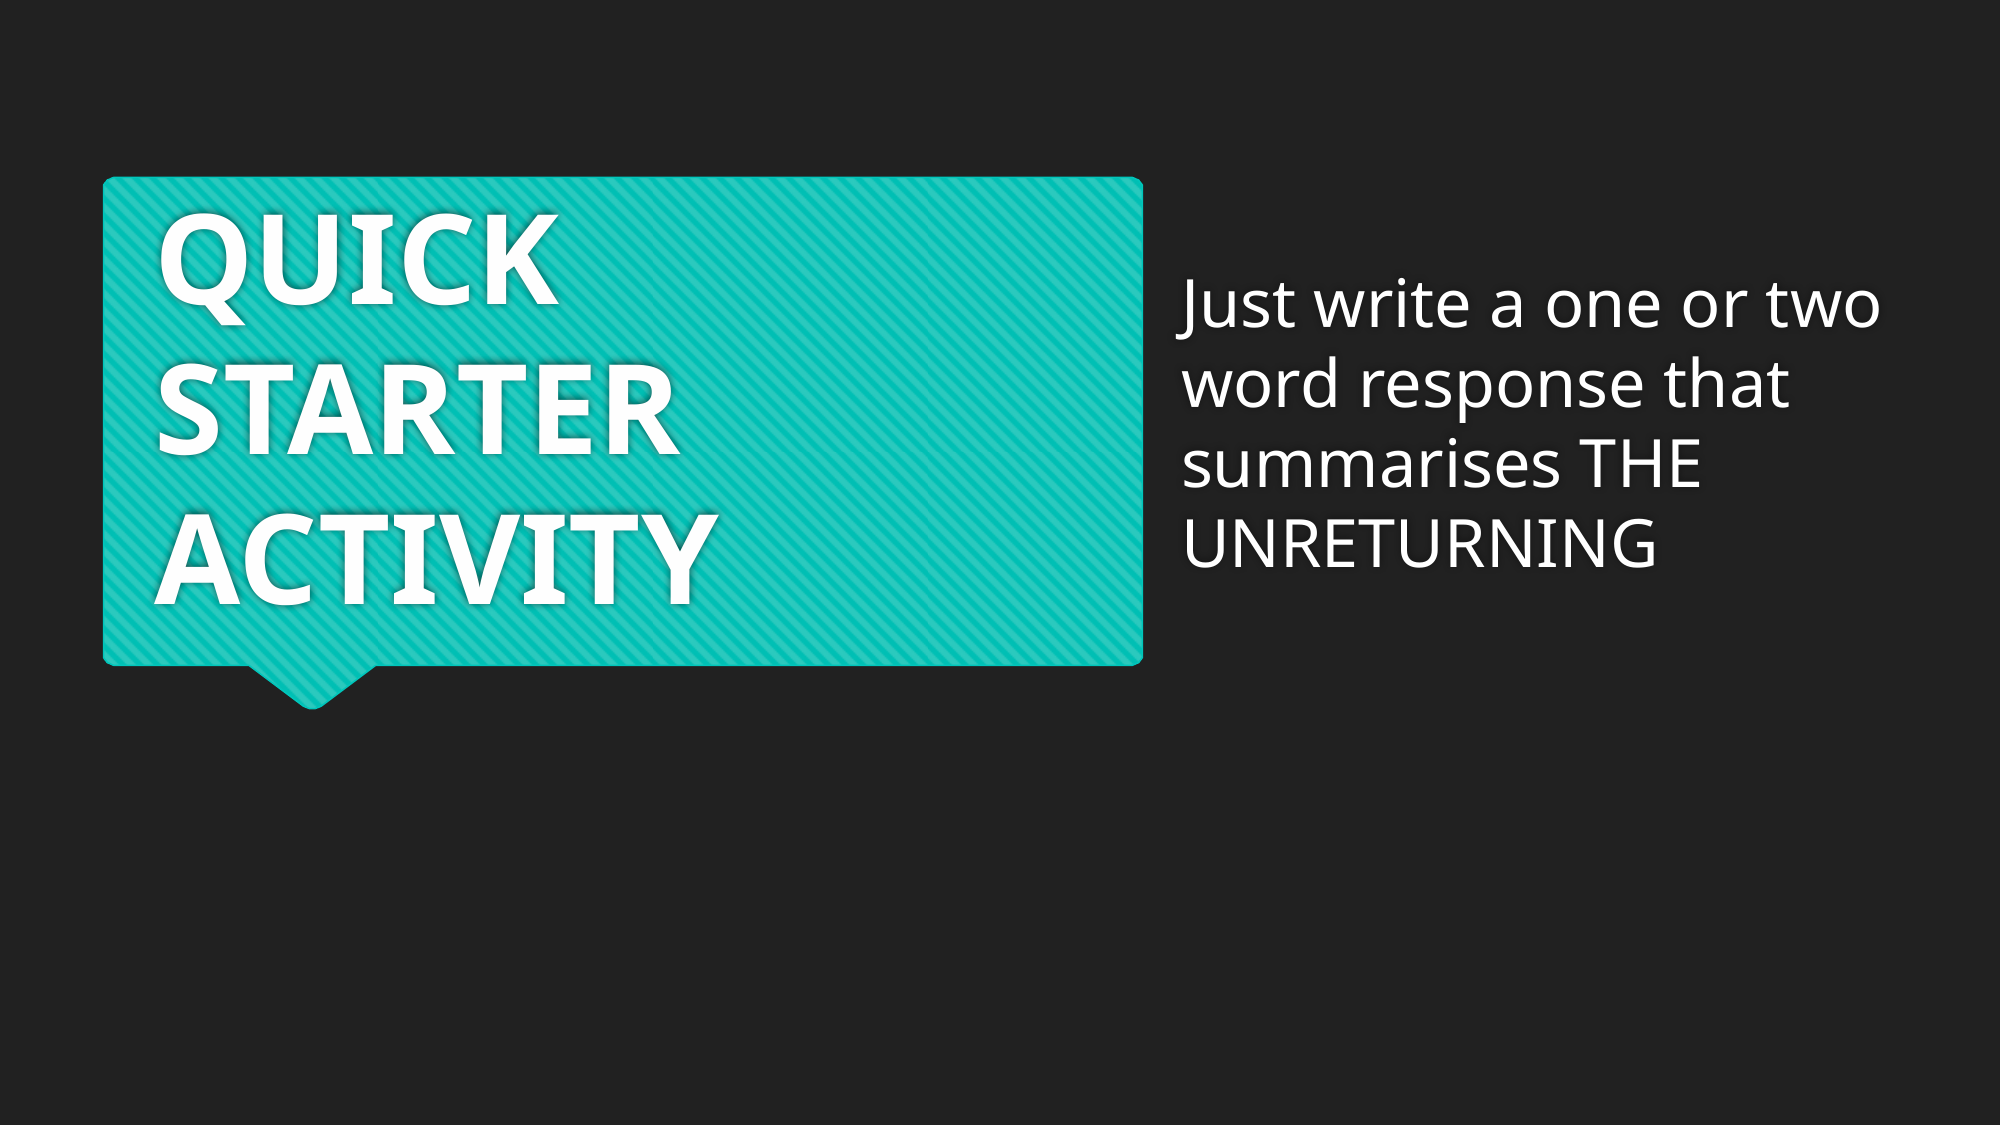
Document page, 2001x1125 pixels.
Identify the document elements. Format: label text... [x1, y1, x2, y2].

list Just write a one or two word response that summarises THE UNRETURNING [1166, 253, 1958, 587]
title QUICK STARTER ACTIVITY [139, 203, 1107, 638]
